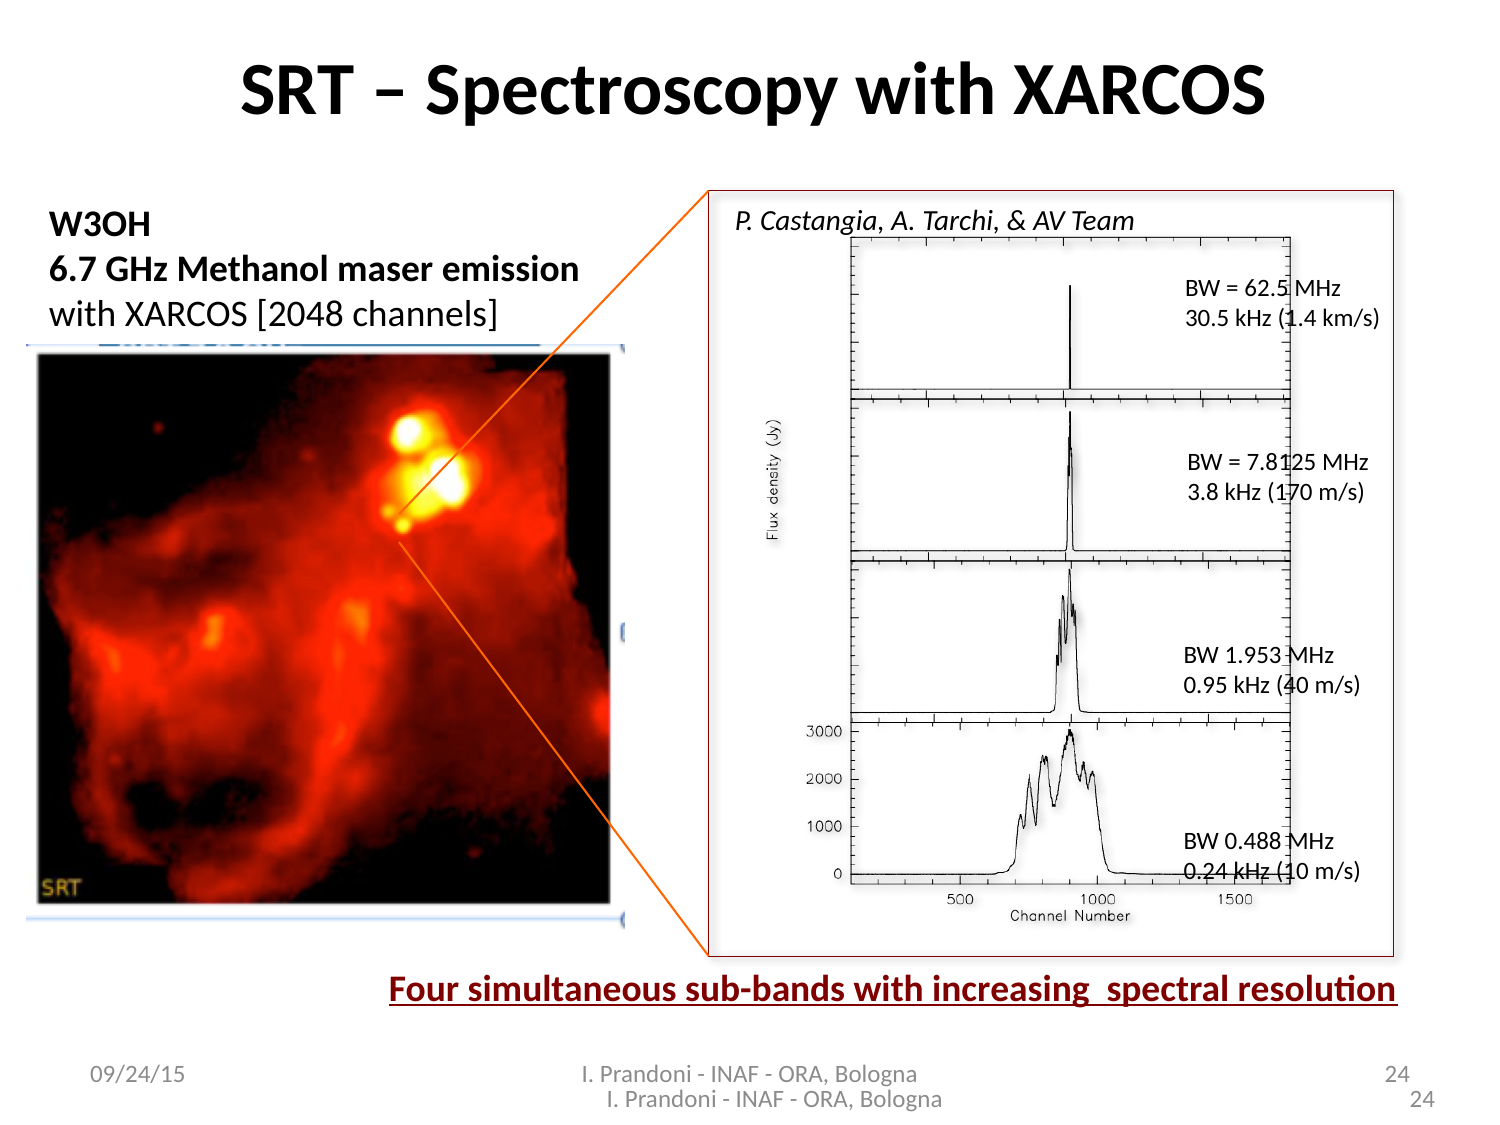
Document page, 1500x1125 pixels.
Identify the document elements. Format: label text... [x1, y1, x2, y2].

picture [708, 190, 1394, 957]
text_box 24 [1100, 1067, 1450, 1125]
text_box SRT – Spectroscopy with XARCOS [75, 32, 1433, 138]
text_box I. Prandoni - INAF - ORA, Bologna [537, 1067, 1013, 1125]
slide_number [75, 1062, 425, 1103]
slide_number 24 [1074, 1042, 1425, 1103]
picture [26, 344, 625, 937]
footer I. Prandoni - INAF - ORA, Bologna [512, 1062, 988, 1103]
text_box W3OH 6.7 GHz Methanol maser emission with XARCOS [2048 channels] Four simultaneous sub-bands with increasing spectral resolution [34, 191, 1433, 1062]
